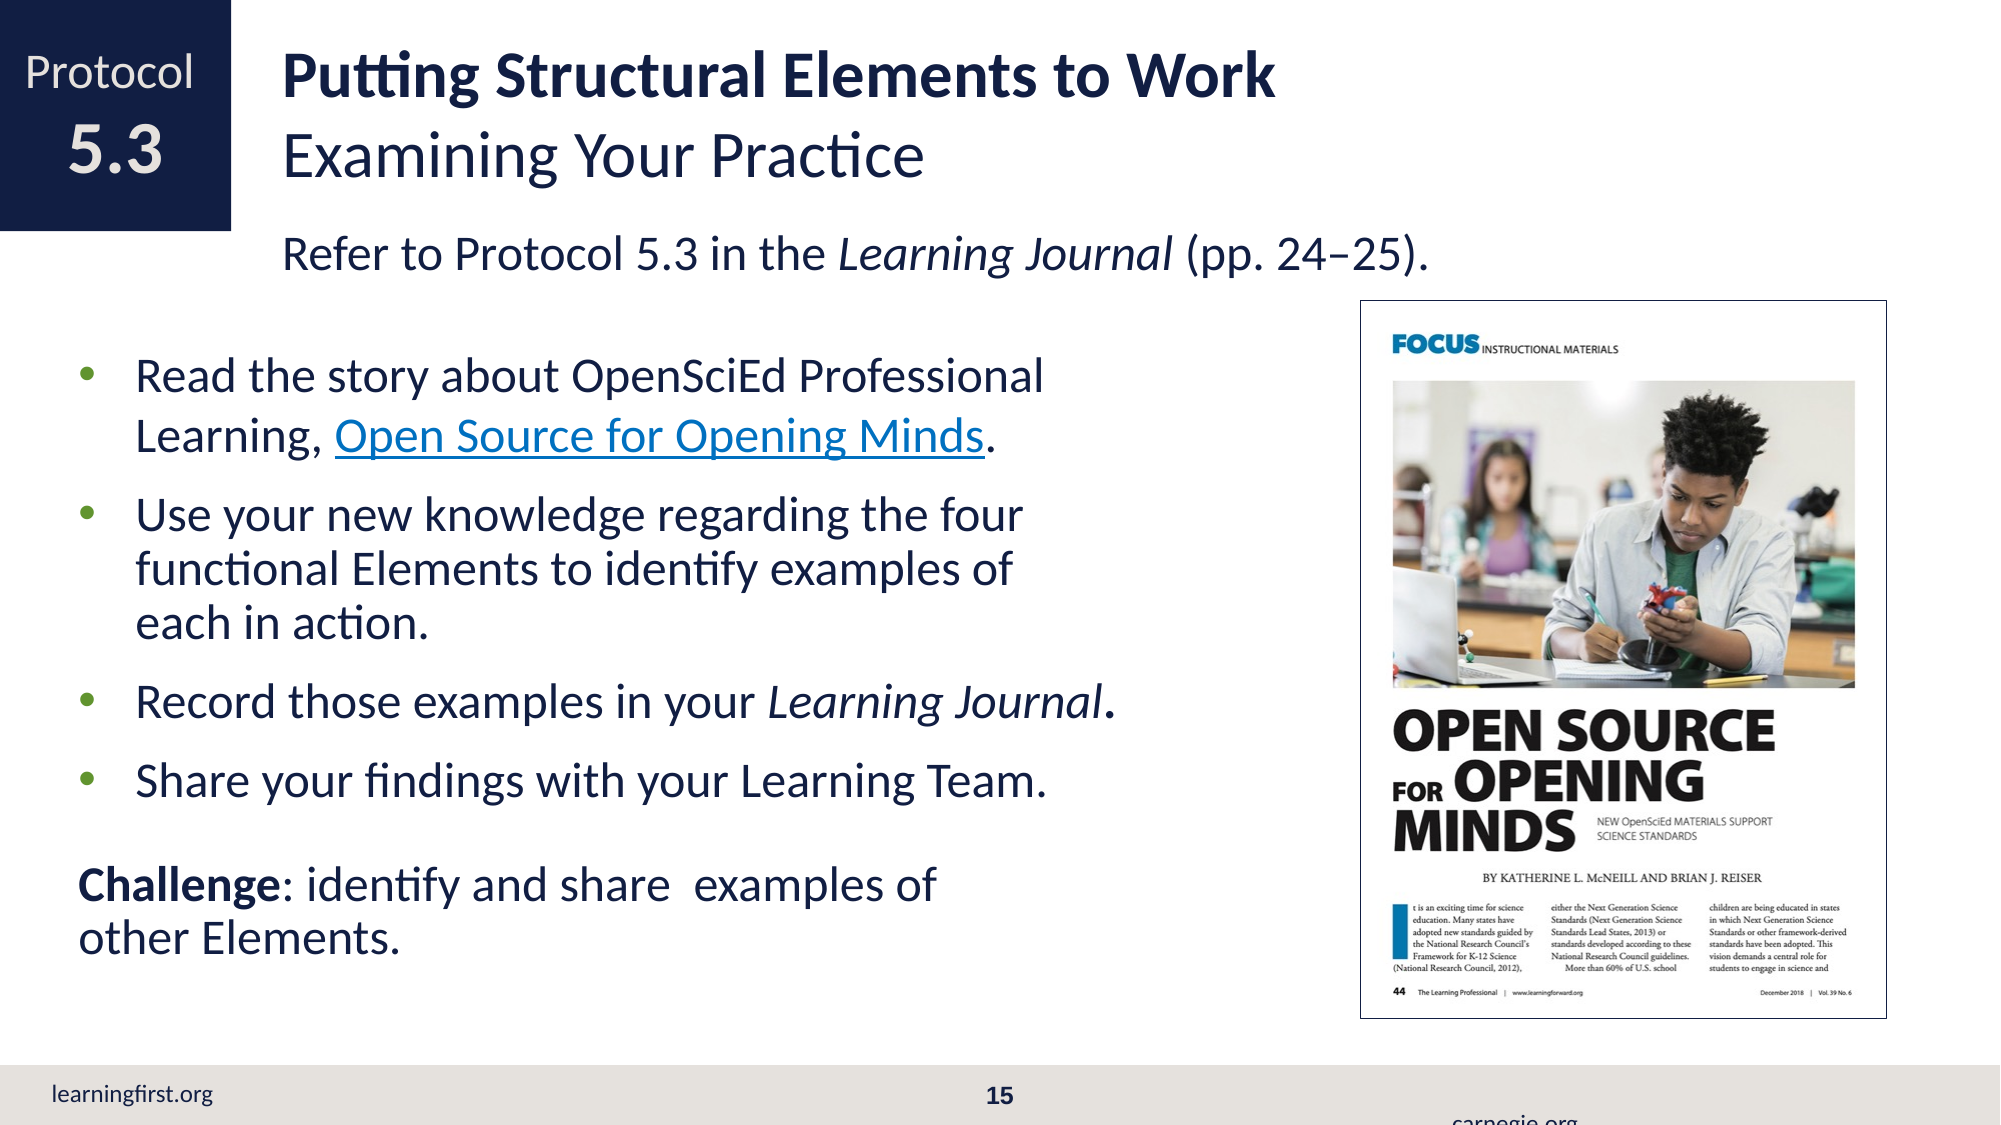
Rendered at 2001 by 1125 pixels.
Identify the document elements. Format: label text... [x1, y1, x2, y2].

picture [1361, 300, 1887, 1018]
text_box Refer to Protocol 5.3 in the Learning Journal (pp. 24–25). [267, 213, 1678, 289]
text_box Putting Structural Elements to Work Examining Your Practice [267, 23, 2000, 199]
text_box Read the story about OpenSciEd Professional Learning, Open Source for Opening Minds. Use your new knowledge regarding the four functional Elements to identify examples of each in action. Record those examples in your Learning Journal. Share your findings with your Learning Team. Challenge: identify and share examples of other Elements. [63, 335, 1159, 988]
text_box Protocol 5.3 [0, 31, 232, 197]
